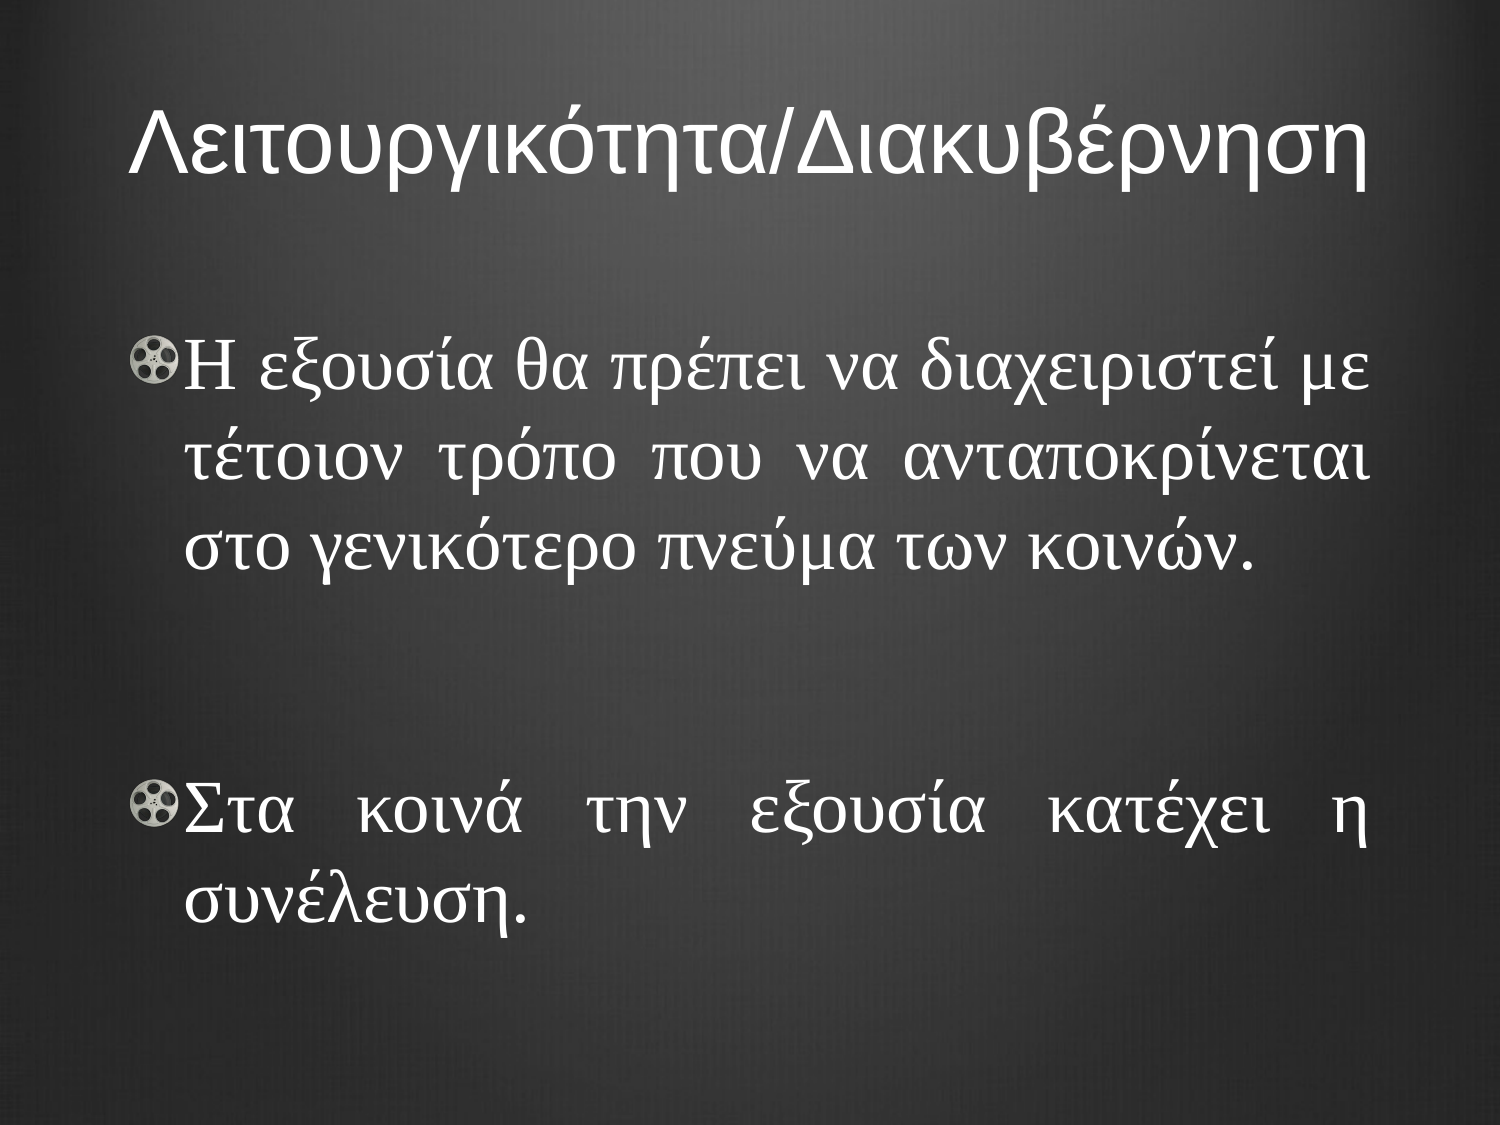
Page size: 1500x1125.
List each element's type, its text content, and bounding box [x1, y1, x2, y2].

title Λειτουργικότητα/Διακυβέρνηση [112, 19, 1388, 255]
picture [127, 776, 181, 829]
list Η εξουσία θα πρέπει να διαχειριστεί με τέτοιον τρόπο που να ανταποκρίνεται στο γενικότερο πνεύμα των κοινών. Στα κοινά την εξουσία κατέχει η συνέλευση. [112, 306, 1388, 1005]
picture [127, 332, 181, 386]
